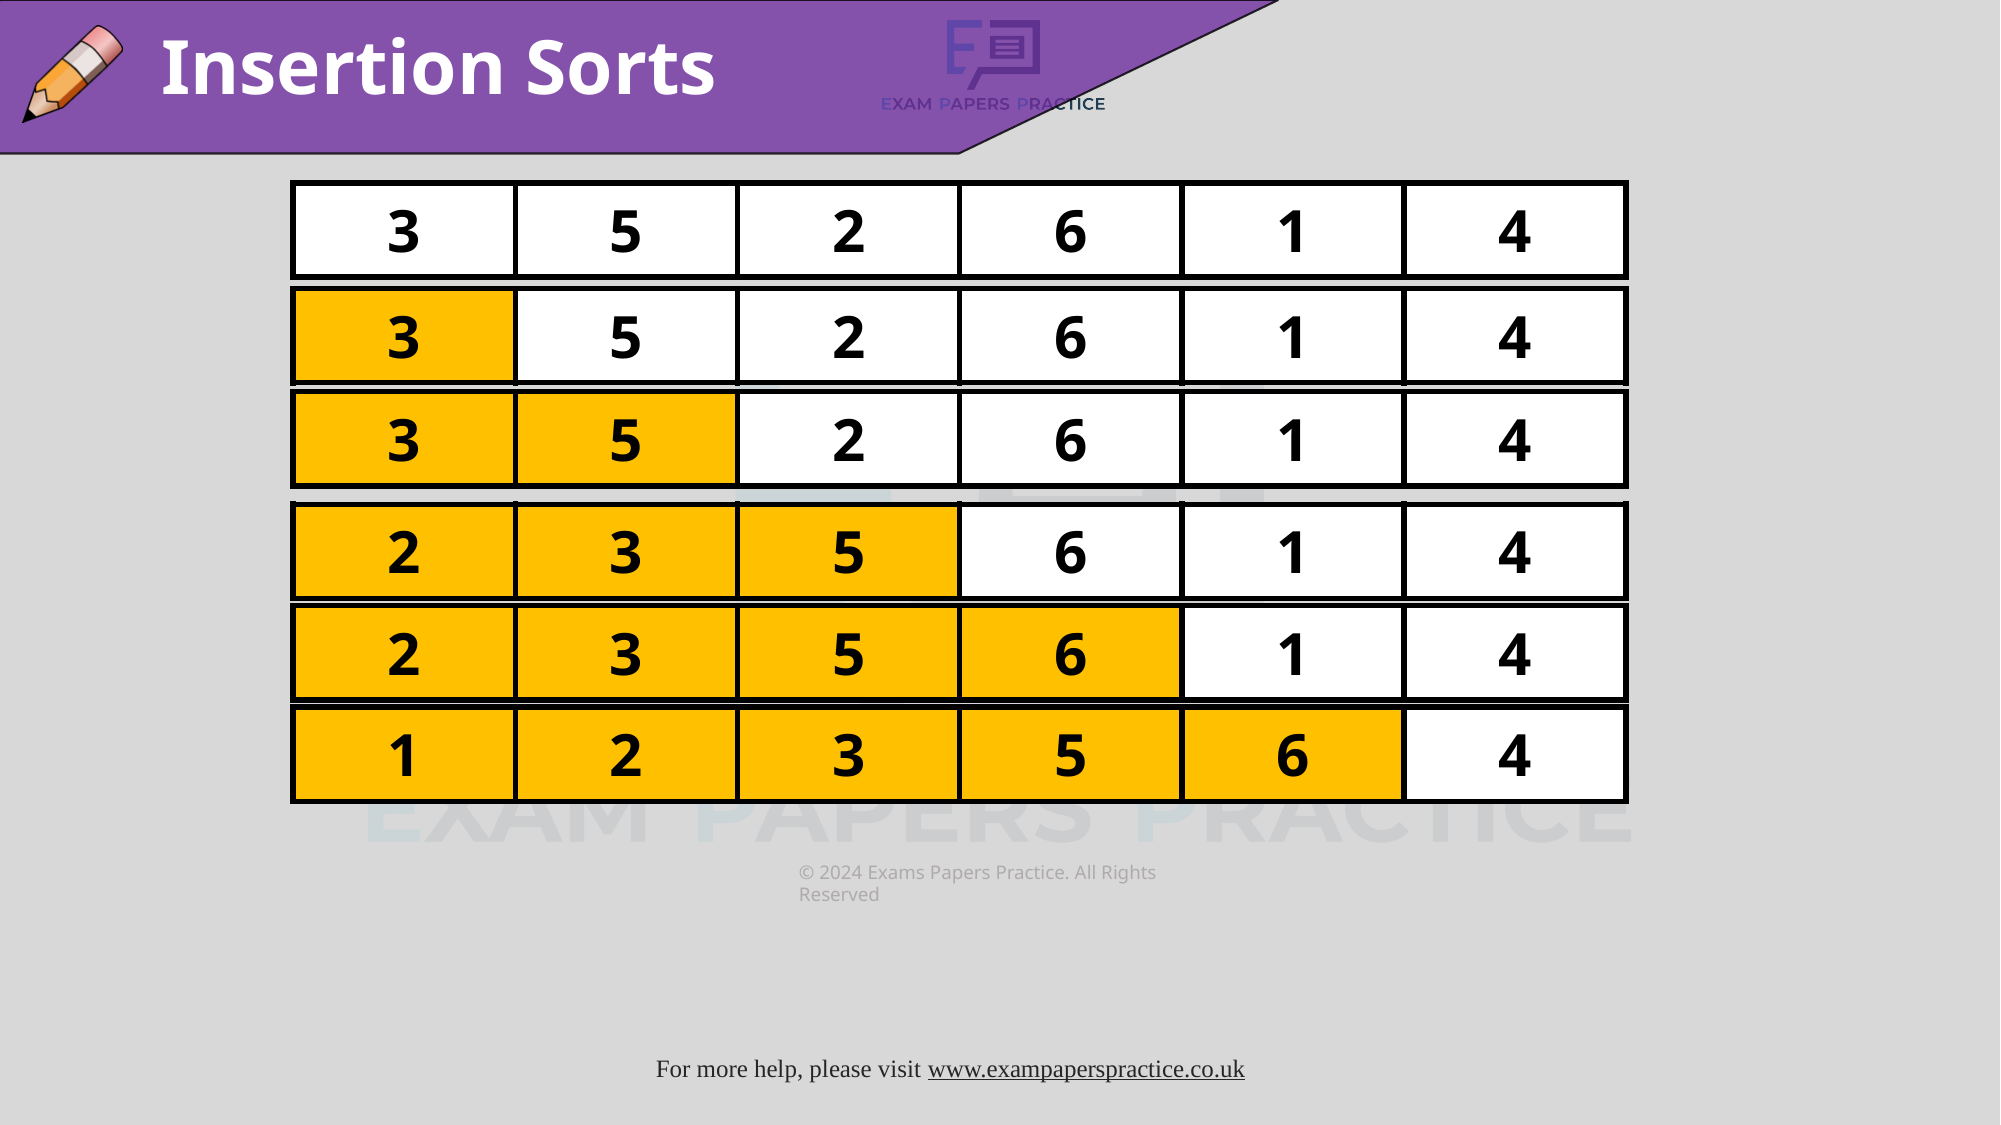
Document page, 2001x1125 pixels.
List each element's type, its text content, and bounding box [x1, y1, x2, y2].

table_header 2 [740, 291, 957, 380]
table_header 1 [1185, 507, 1401, 596]
table_header 5 [740, 608, 957, 697]
table_header 4 [1407, 186, 1623, 274]
table_header 6 [962, 186, 1179, 274]
table_header 2 [518, 710, 735, 799]
table_header 3 [296, 291, 513, 380]
table_header 1 [1185, 608, 1401, 697]
table_header 3 [518, 507, 735, 596]
table_header 5 [518, 186, 735, 274]
table_header 6 [962, 291, 1179, 380]
table_header 2 [296, 608, 513, 697]
picture [22, 25, 123, 123]
table_header 4 [1407, 710, 1623, 799]
table_header 1 [296, 710, 513, 799]
table_header 6 [962, 394, 1179, 483]
table_header 1 [1185, 394, 1401, 483]
table_header 2 [740, 186, 957, 274]
table_header 5 [518, 291, 735, 380]
table_header 6 [1185, 710, 1401, 799]
table_header 1 [1185, 186, 1401, 274]
table_header 4 [1407, 394, 1623, 483]
table_header 3 [296, 394, 513, 483]
table_header 5 [518, 394, 735, 483]
table_header 6 [962, 608, 1179, 697]
table_header 4 [1407, 291, 1623, 380]
table_header 3 [740, 710, 957, 799]
list Insertion Sorts [146, 22, 960, 134]
table_header 3 [518, 608, 735, 697]
table_header 5 [740, 507, 957, 596]
table_header 4 [1407, 507, 1623, 596]
table_header 5 [962, 710, 1179, 799]
table_header 2 [740, 394, 957, 483]
table_header 1 [1185, 291, 1401, 380]
table_header 6 [962, 507, 1179, 596]
table_header 3 [296, 186, 513, 274]
table_header 4 [1407, 608, 1623, 697]
table_header 2 [296, 507, 513, 596]
